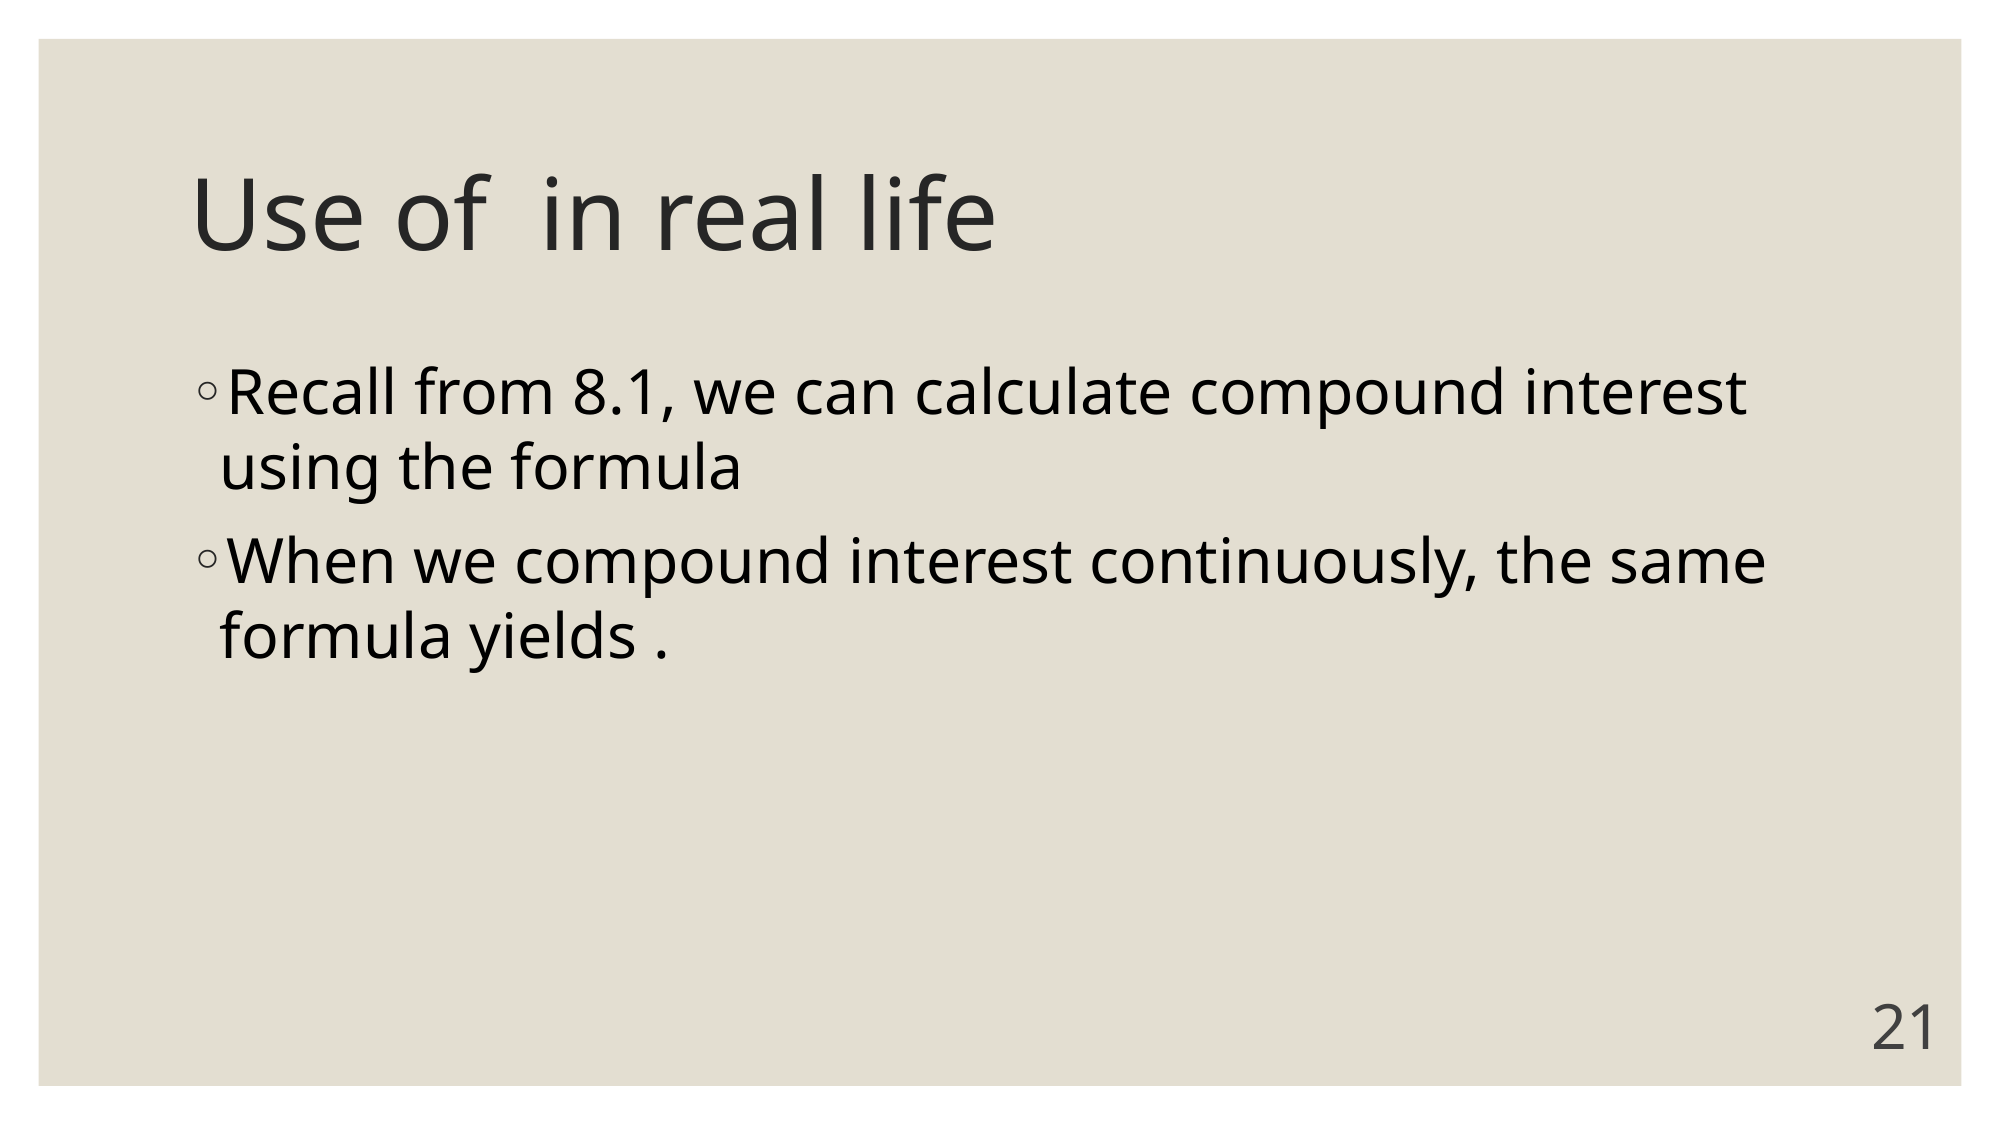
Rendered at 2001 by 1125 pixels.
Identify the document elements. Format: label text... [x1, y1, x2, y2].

slide_number 21 [1717, 1034, 1958, 1080]
